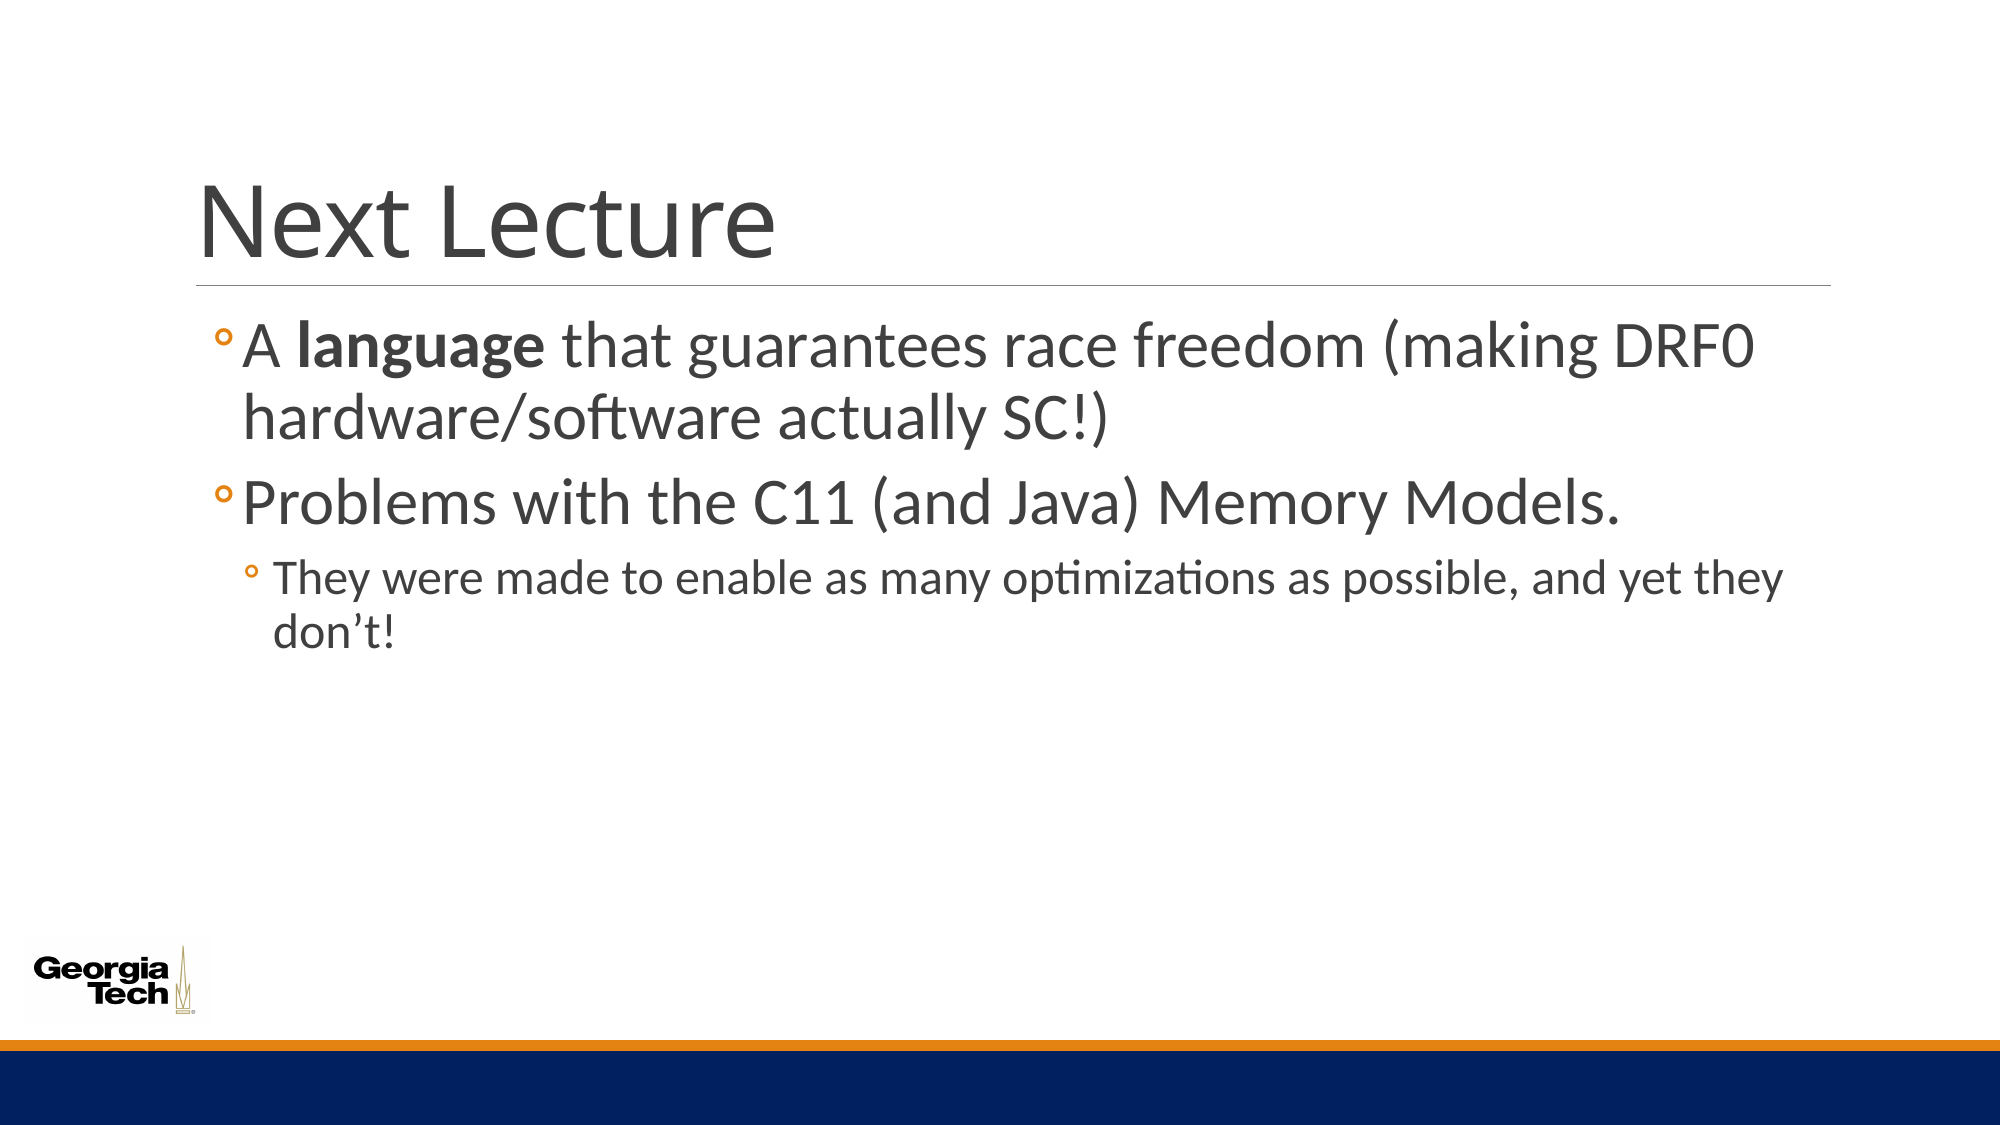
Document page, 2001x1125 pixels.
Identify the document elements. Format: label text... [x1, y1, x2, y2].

picture [22, 936, 211, 1025]
title Next Lecture [180, 47, 1830, 285]
list A language that guarantees race freedom (making DRF0 hardware/software actually SC!) Problems with the C11 (and Java) Memory Models. They were made to enable as many optimizations as possible, and yet they don’t! [180, 302, 1830, 963]
